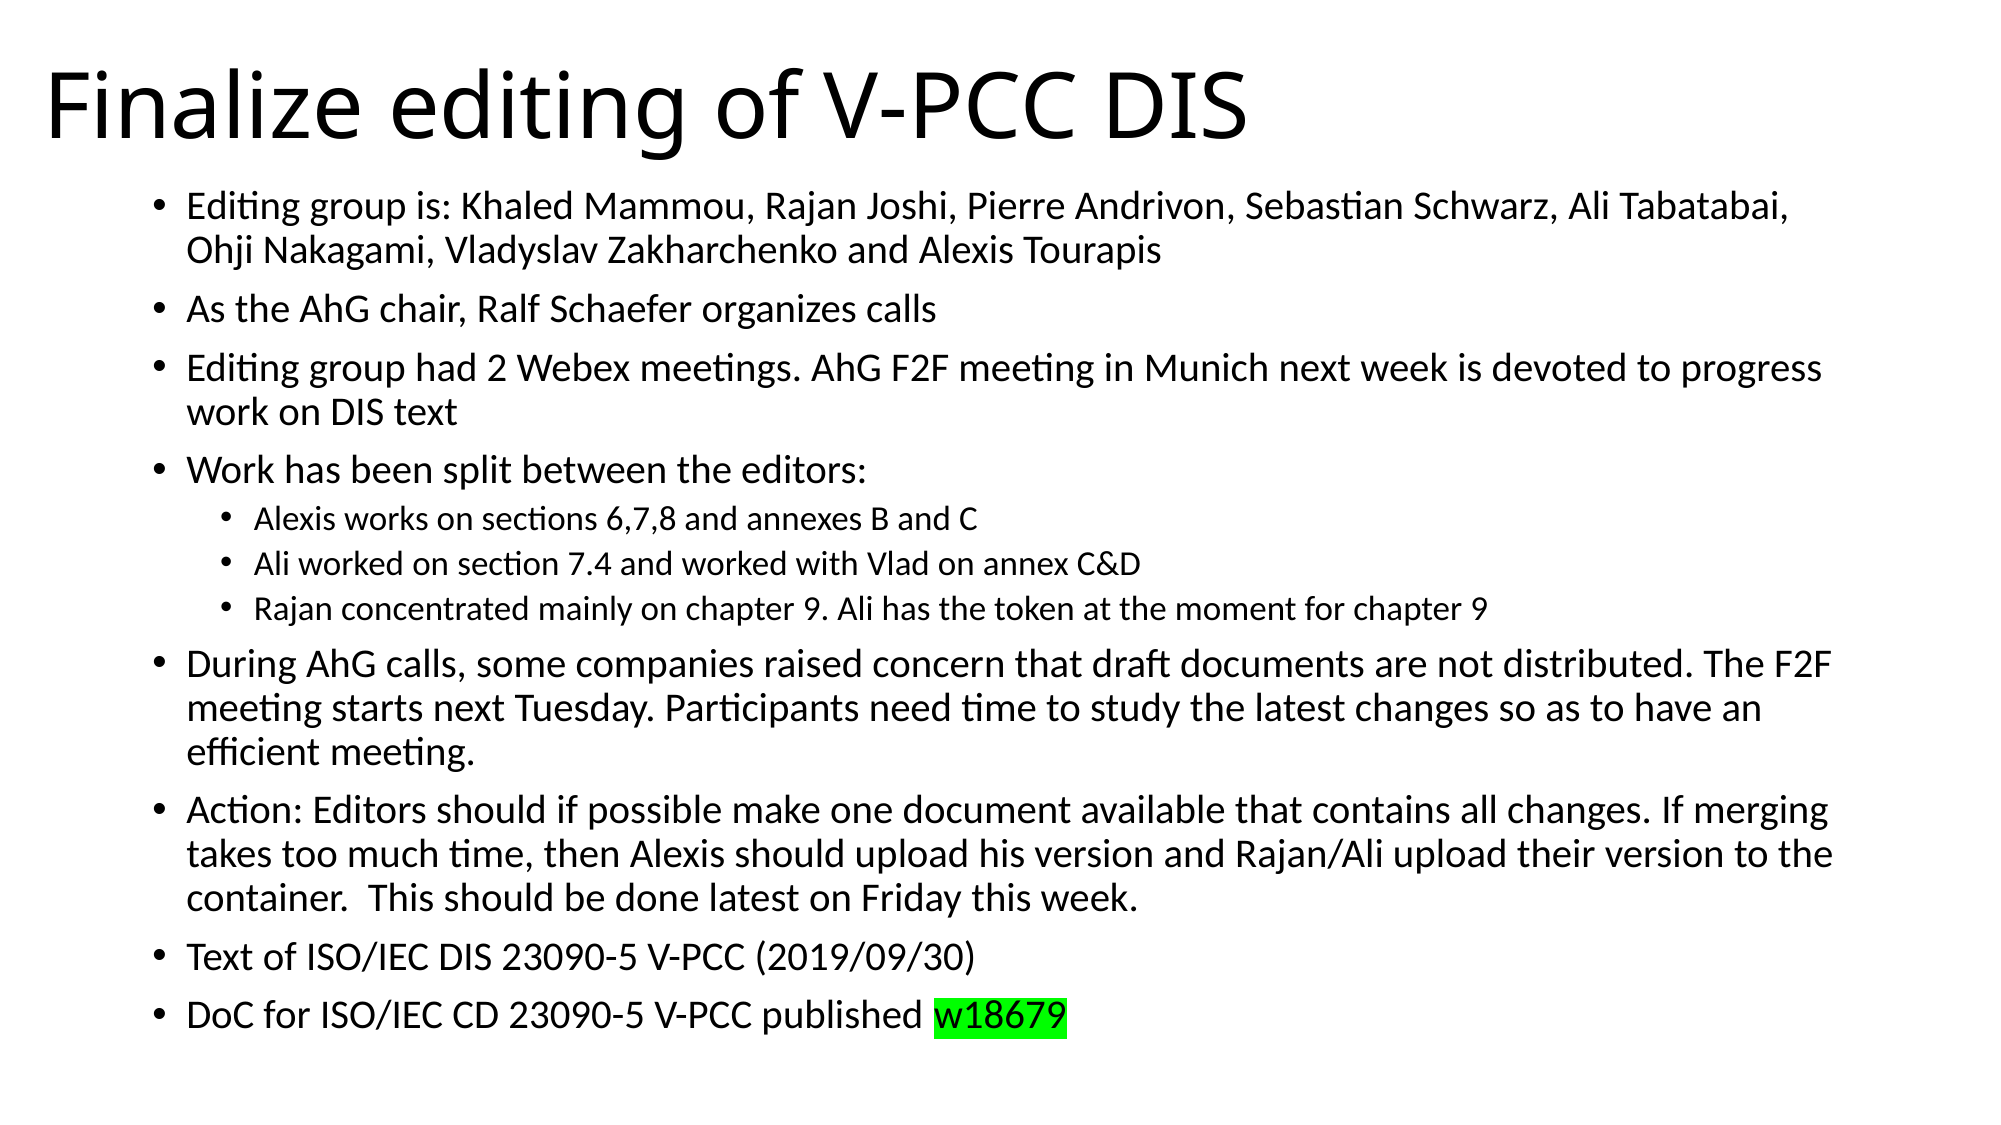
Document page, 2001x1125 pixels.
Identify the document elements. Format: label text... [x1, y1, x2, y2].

list Editing group is: Khaled Mammou, Rajan Joshi, Pierre Andrivon, Sebastian Schwarz, Ali Tabatabai, Ohji Nakagami, Vladyslav Zakharchenko and Alexis Tourapis As the AhG chair, Ralf Schaefer organizes calls Editing group had 2 Webex meetings. AhG F2F meeting in Munich next week is devoted to progress work on DIS text Work has been split between the editors: Alexis works on sections 6,7,8 and annexes B and C Ali worked on section 7.4 and worked with Vlad on annex C&D Rajan concentrated mainly on chapter 9. Ali has the token at the moment for chapter 9 During AhG calls, some companies raised concern that draft documents are not distributed. The F2F meeting starts next Tuesday. Participants need time to study the latest changes so as to have an efficient meeting. Action: Editors should if possible make one document available that contains all changes. If merging takes too much time, then Alexis should upload his version and Rajan/Ali upload their version to the container. This should be done latest on Friday this week. Text of ISO/IEC DIS 23090-5 V-PCC (2019/09/30) DoC for ISO/IEC CD 23090-5 V-PCC published w18679 [137, 177, 1863, 1048]
title Finalize editing of V-PCC DIS [28, 0, 2000, 218]
